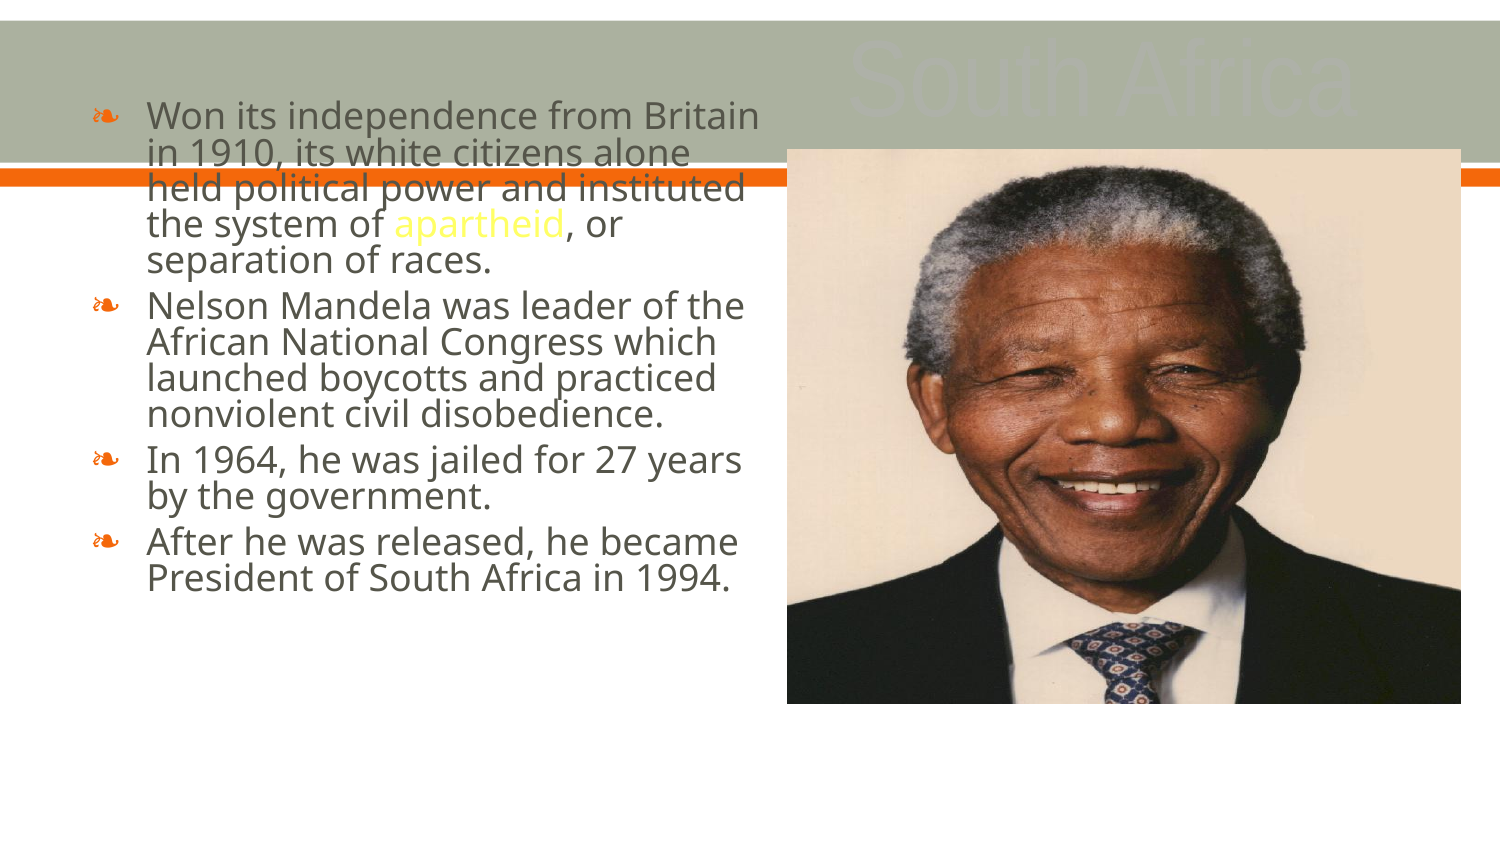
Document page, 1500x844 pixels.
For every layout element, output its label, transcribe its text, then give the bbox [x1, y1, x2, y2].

picture [787, 149, 1461, 704]
list Won its independence from Britain in 1910, its white citizens alone held political power and instituted the system of apartheid, or separation of races. Nelson Mandela was leader of the African National Congress which launched boycotts and practiced nonviolent civil disobedience. In 1964, he was jailed for 27 years by the government. After he was released, he became President of South Africa in 1994. [75, 93, 788, 816]
